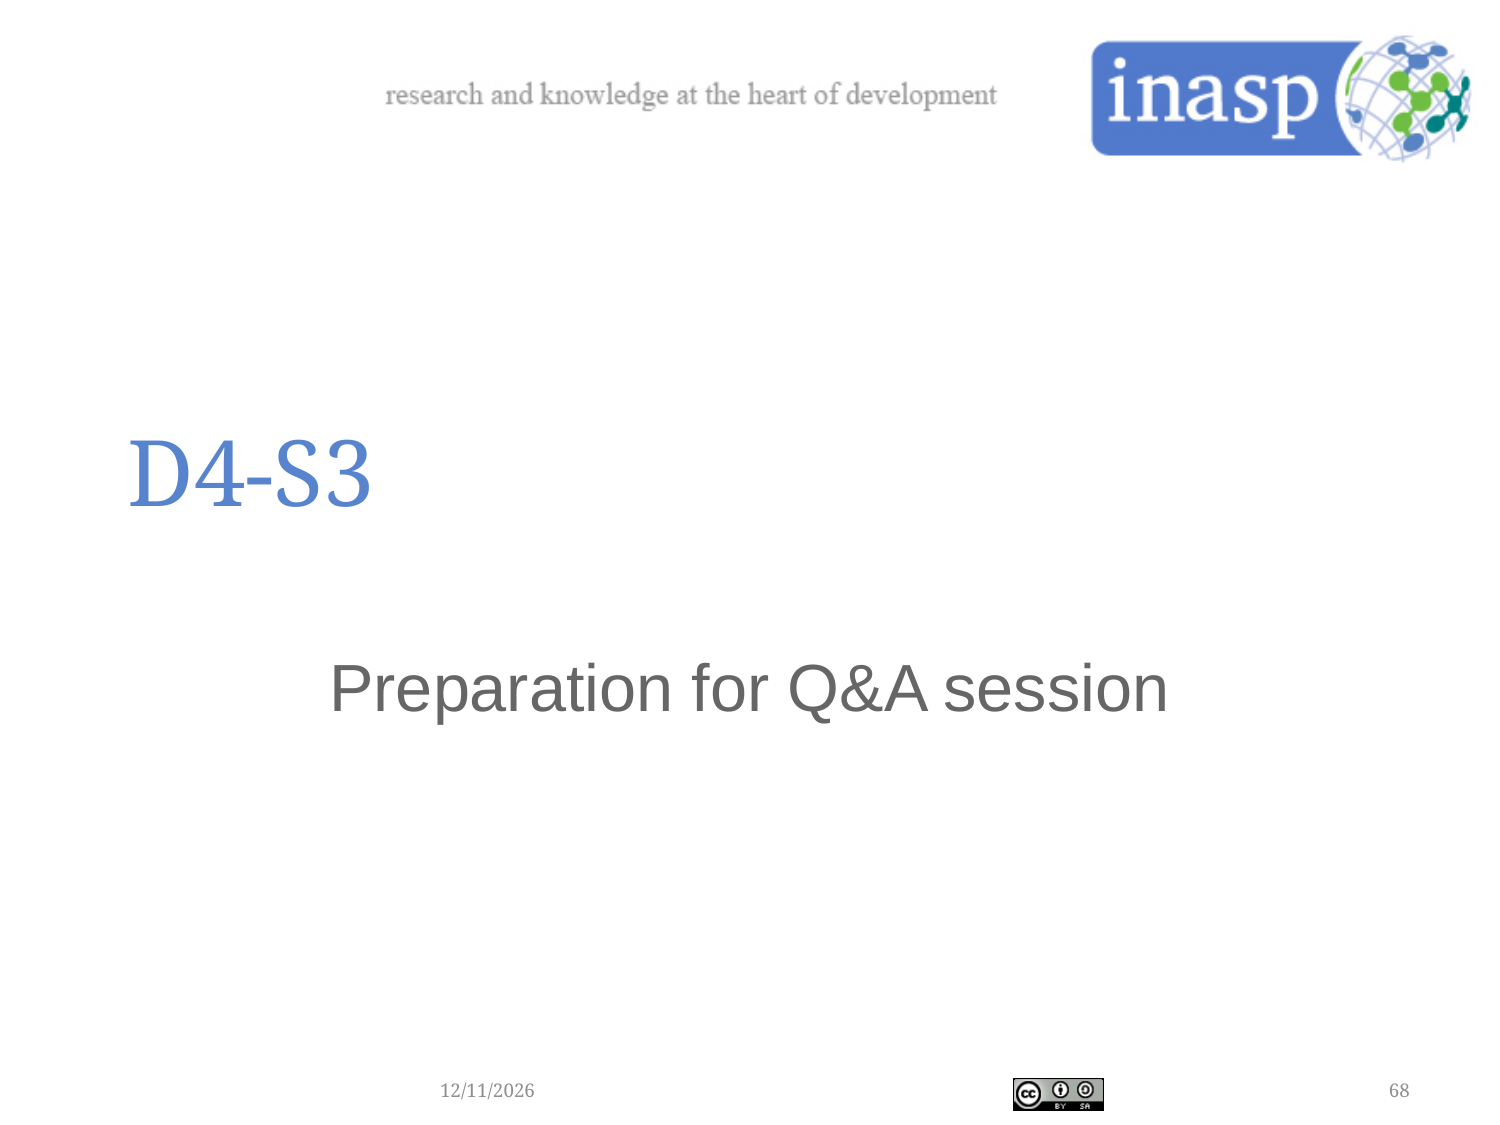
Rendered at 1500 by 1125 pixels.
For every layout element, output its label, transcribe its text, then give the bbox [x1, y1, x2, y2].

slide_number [425, 1061, 775, 1122]
picture [385, 24, 1484, 173]
slide_number 68 [1312, 1061, 1425, 1122]
subtitle Preparation for Q&A session [225, 637, 1275, 925]
title D4-S3 [112, 349, 1388, 591]
footer [806, 1061, 1282, 1122]
